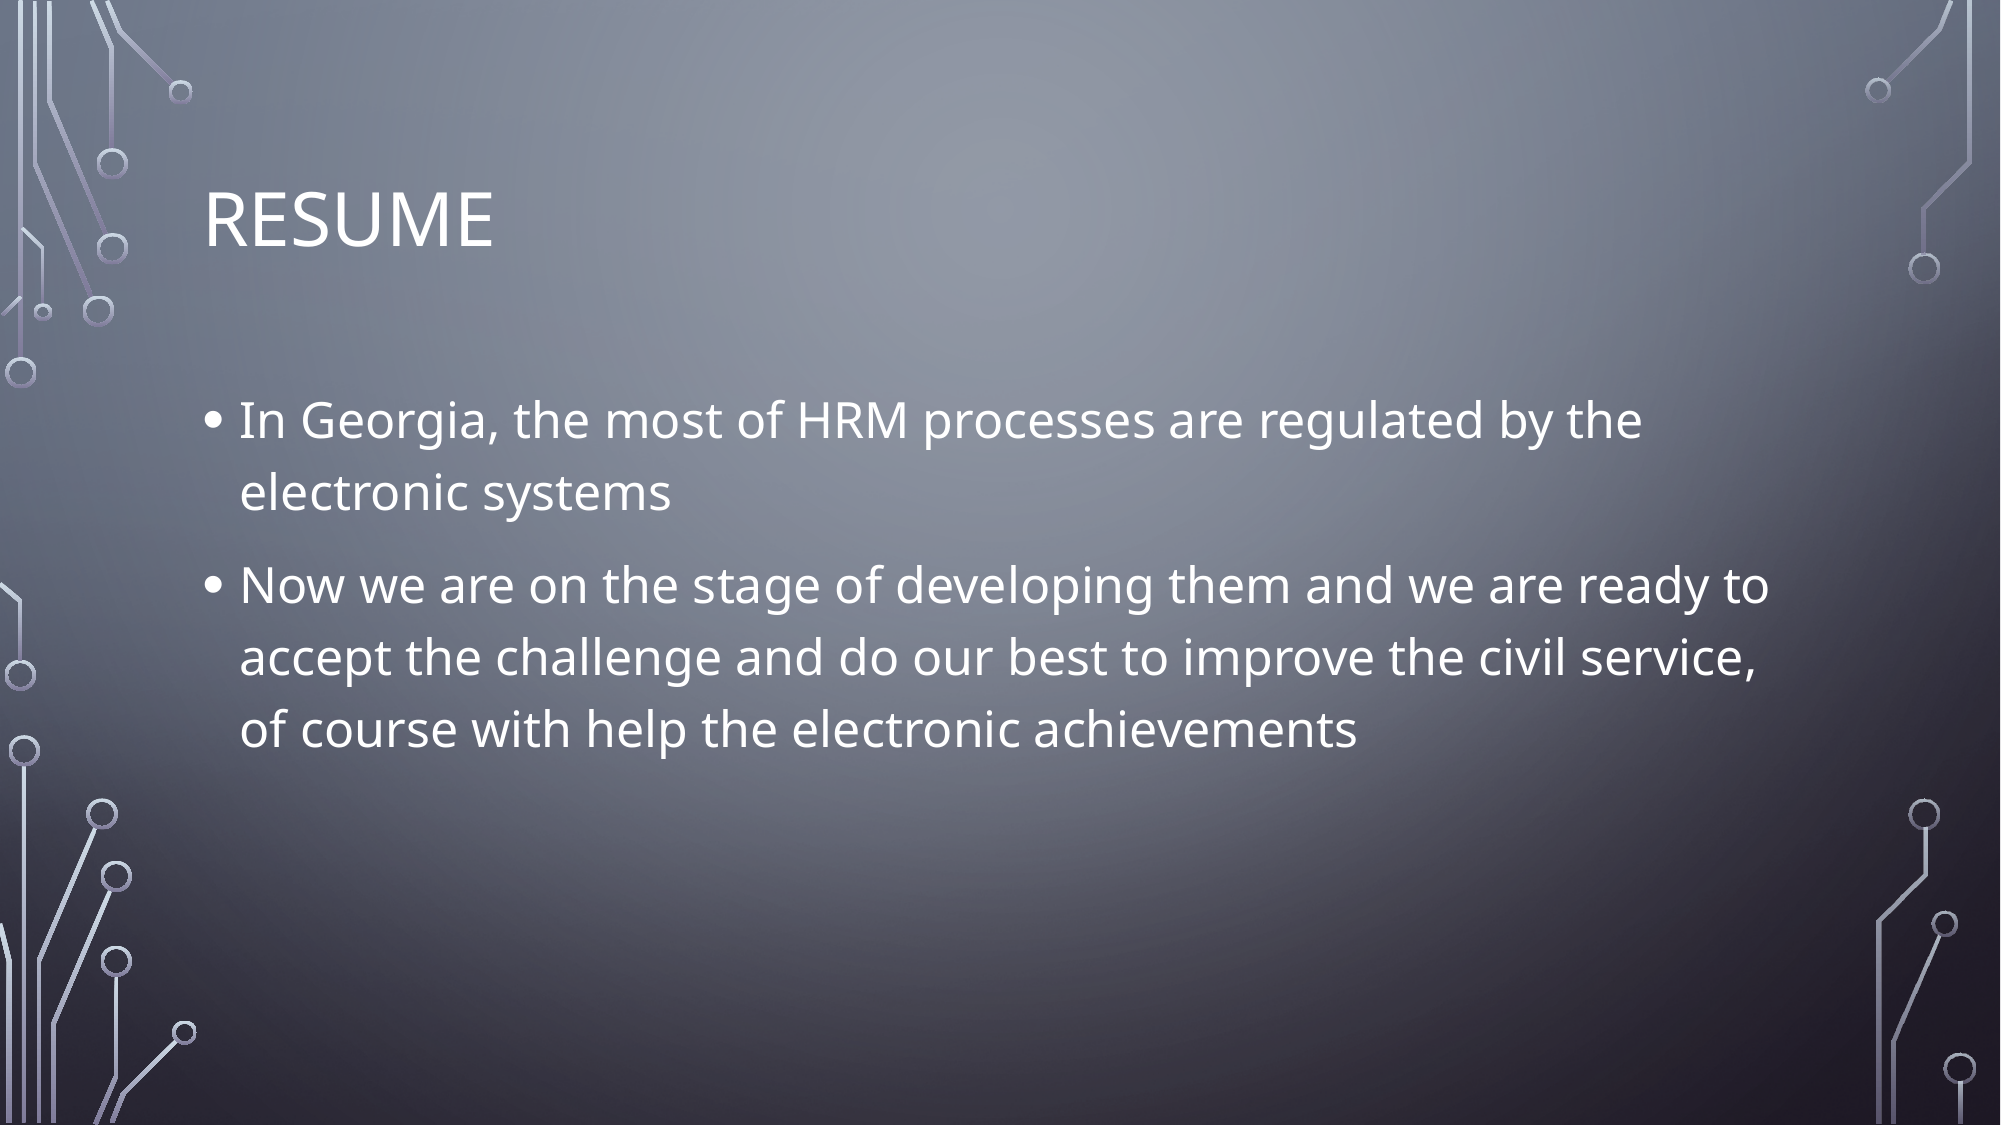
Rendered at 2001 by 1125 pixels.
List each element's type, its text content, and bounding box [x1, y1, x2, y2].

title ReSUME [187, 101, 1813, 344]
list In Georgia, the most of HRM processes are regulated by the electronic systems Now we are on the stage of developing them and we are ready to accept the challenge and do our best to improve the civil service, of course with help the electronic achievements [187, 369, 1813, 950]
